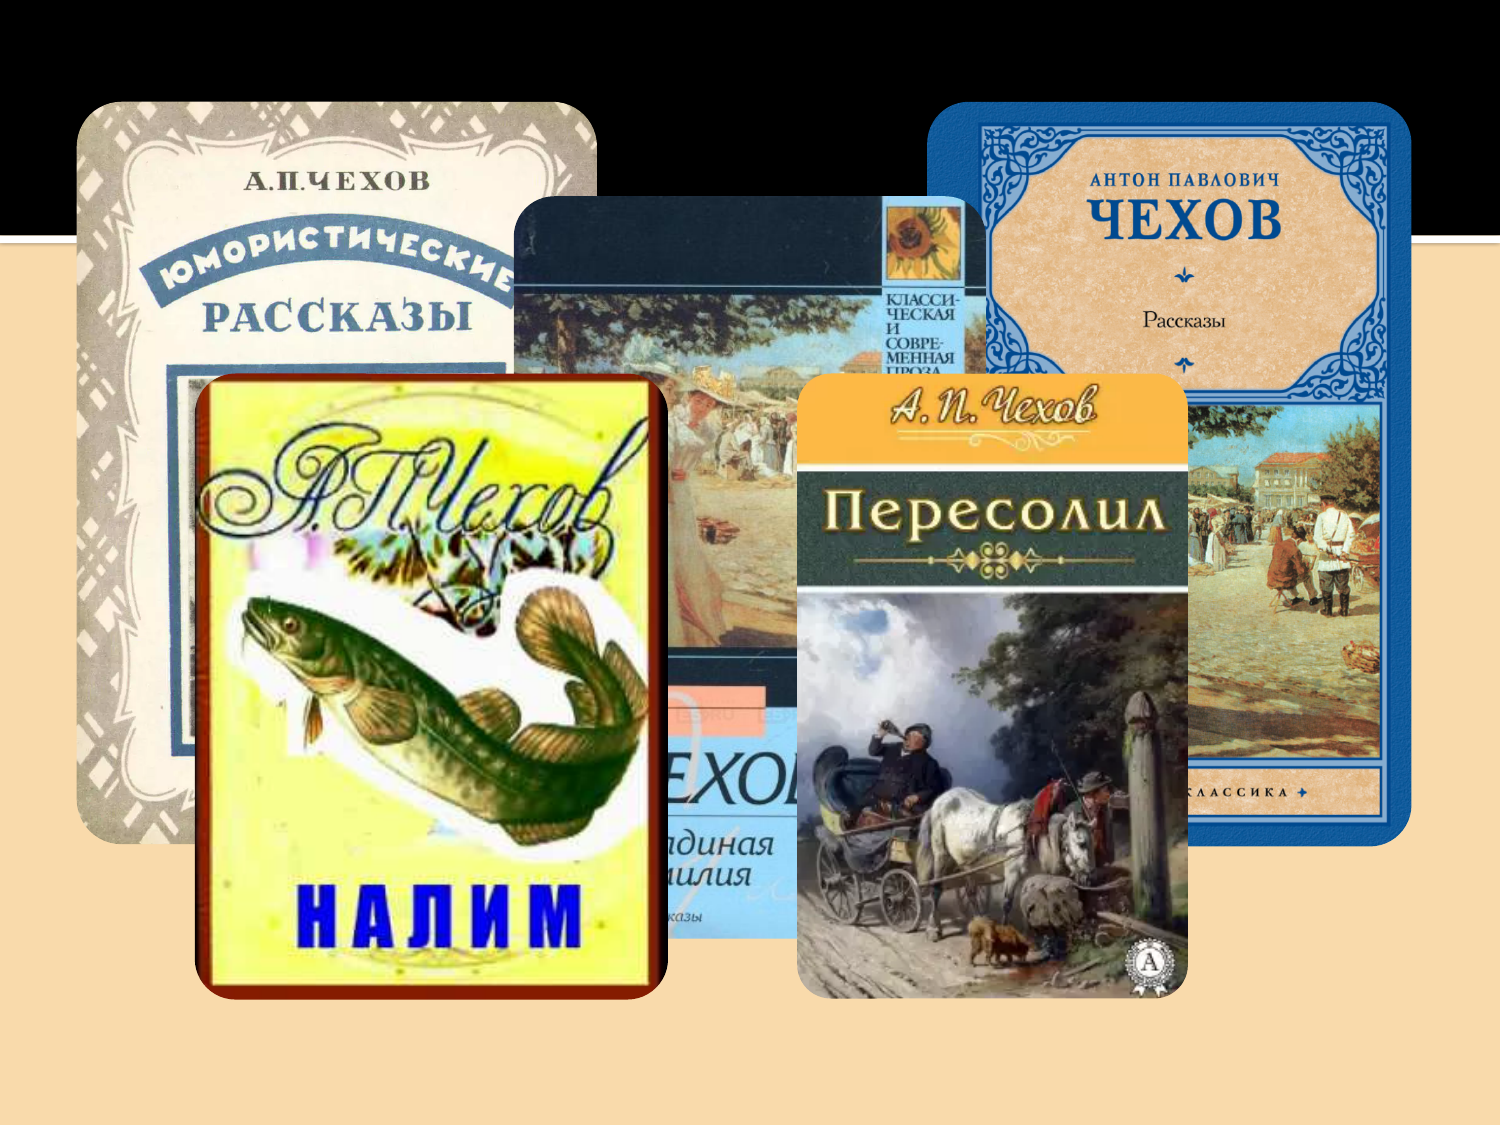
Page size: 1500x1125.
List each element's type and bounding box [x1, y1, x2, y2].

picture [76, 101, 1412, 1000]
